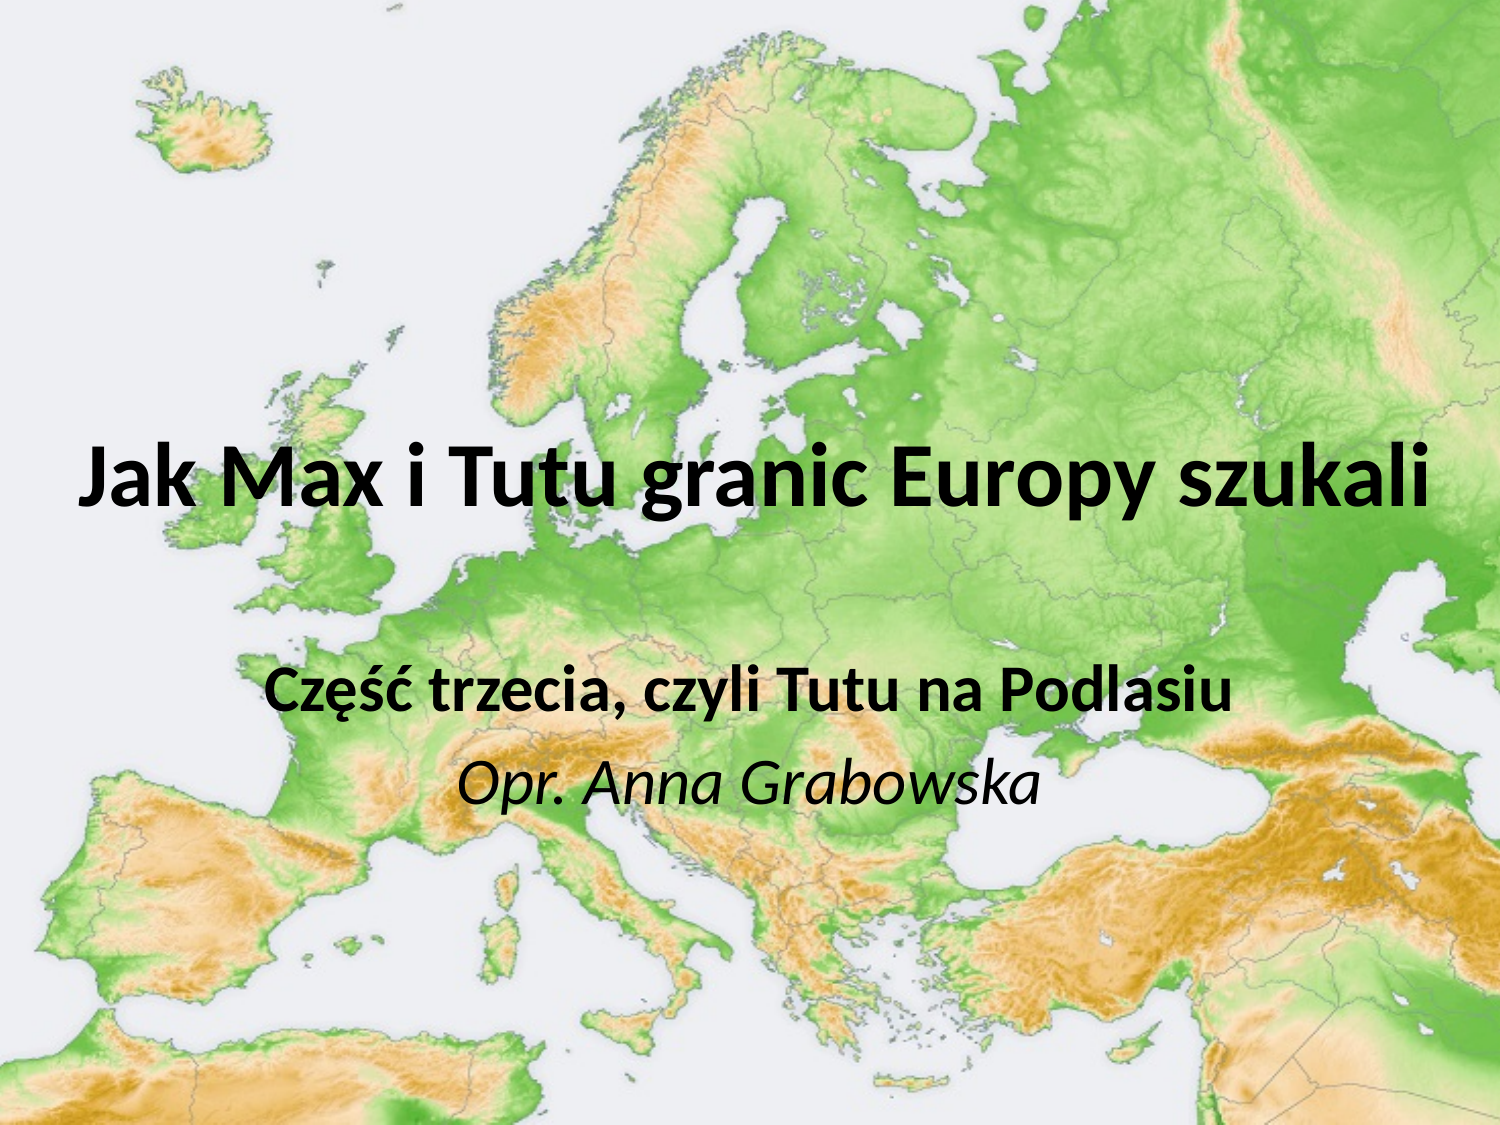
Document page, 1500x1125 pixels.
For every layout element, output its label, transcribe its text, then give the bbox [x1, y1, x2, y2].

subtitle Część trzecia, czyli Tutu na Podlasiu Opr. Anna Grabowska [225, 637, 1275, 925]
title Jak Max i Tutu granic Europy szukali [29, 349, 1483, 591]
picture [0, 0, 1500, 1125]
